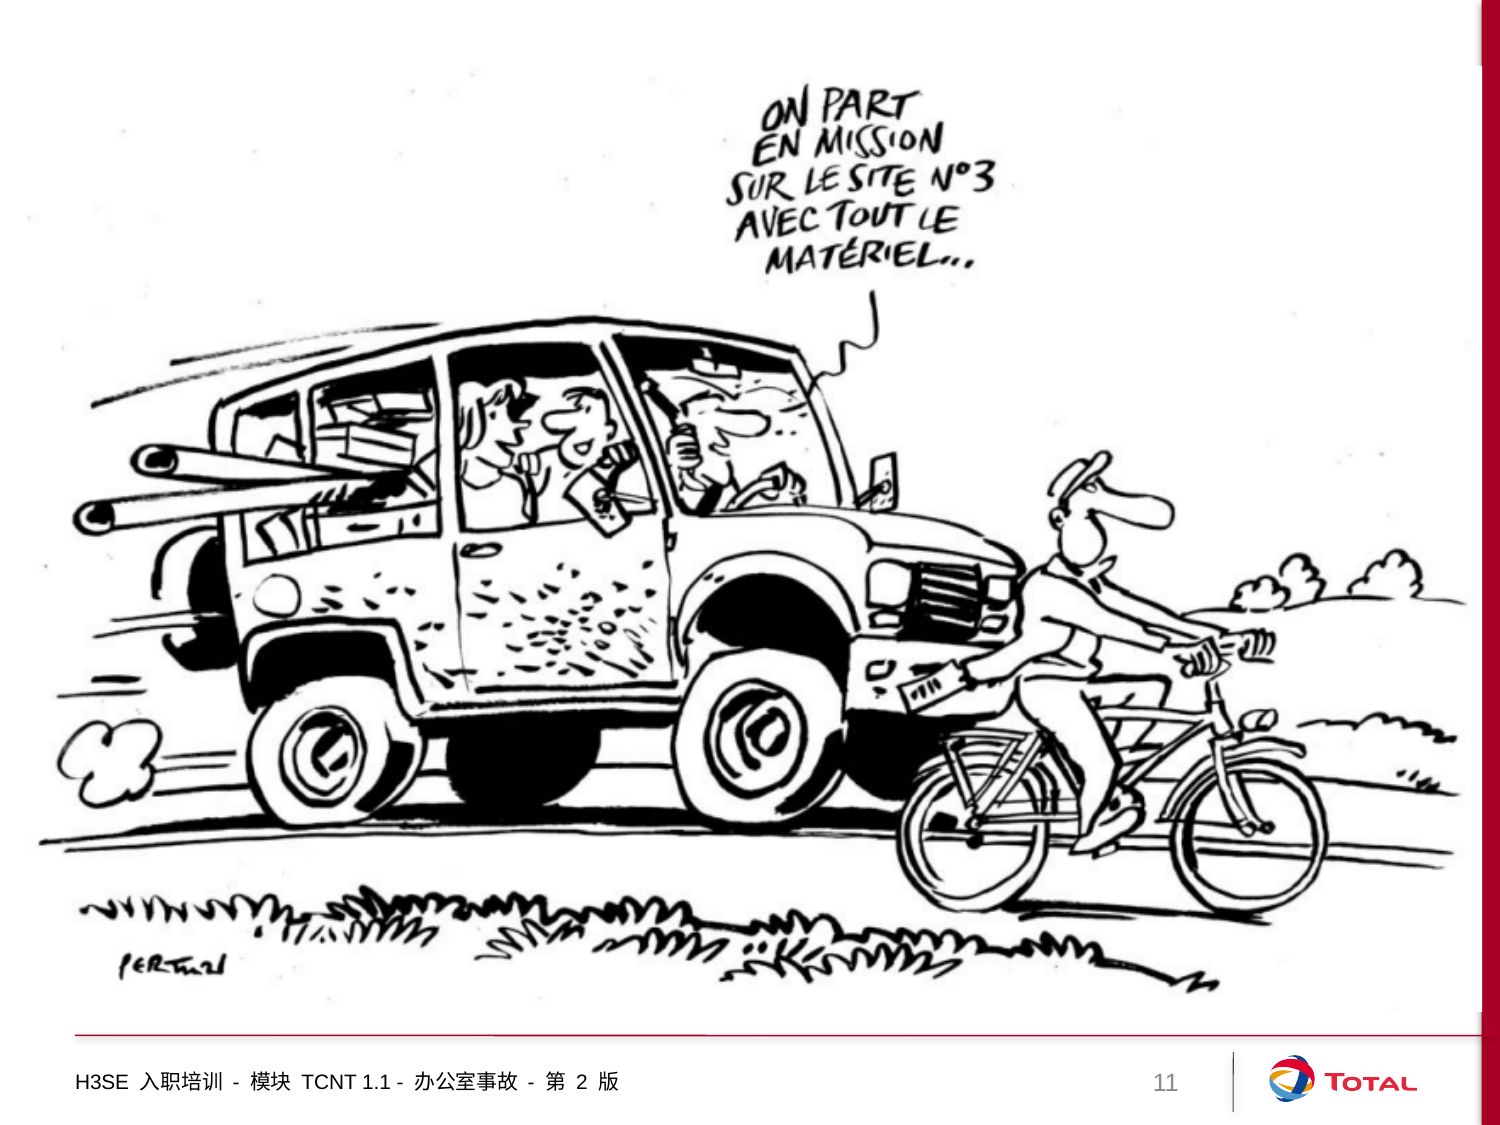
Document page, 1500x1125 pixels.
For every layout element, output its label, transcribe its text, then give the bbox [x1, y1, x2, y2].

picture [17, 66, 1483, 1012]
slide_number 11 [1074, 1051, 1194, 1112]
picture [1260, 1045, 1426, 1112]
footer H3SE 入职培训 - 模块 TCNT 1.1 - 办公室事故 - 第 2 版 [75, 1051, 988, 1112]
